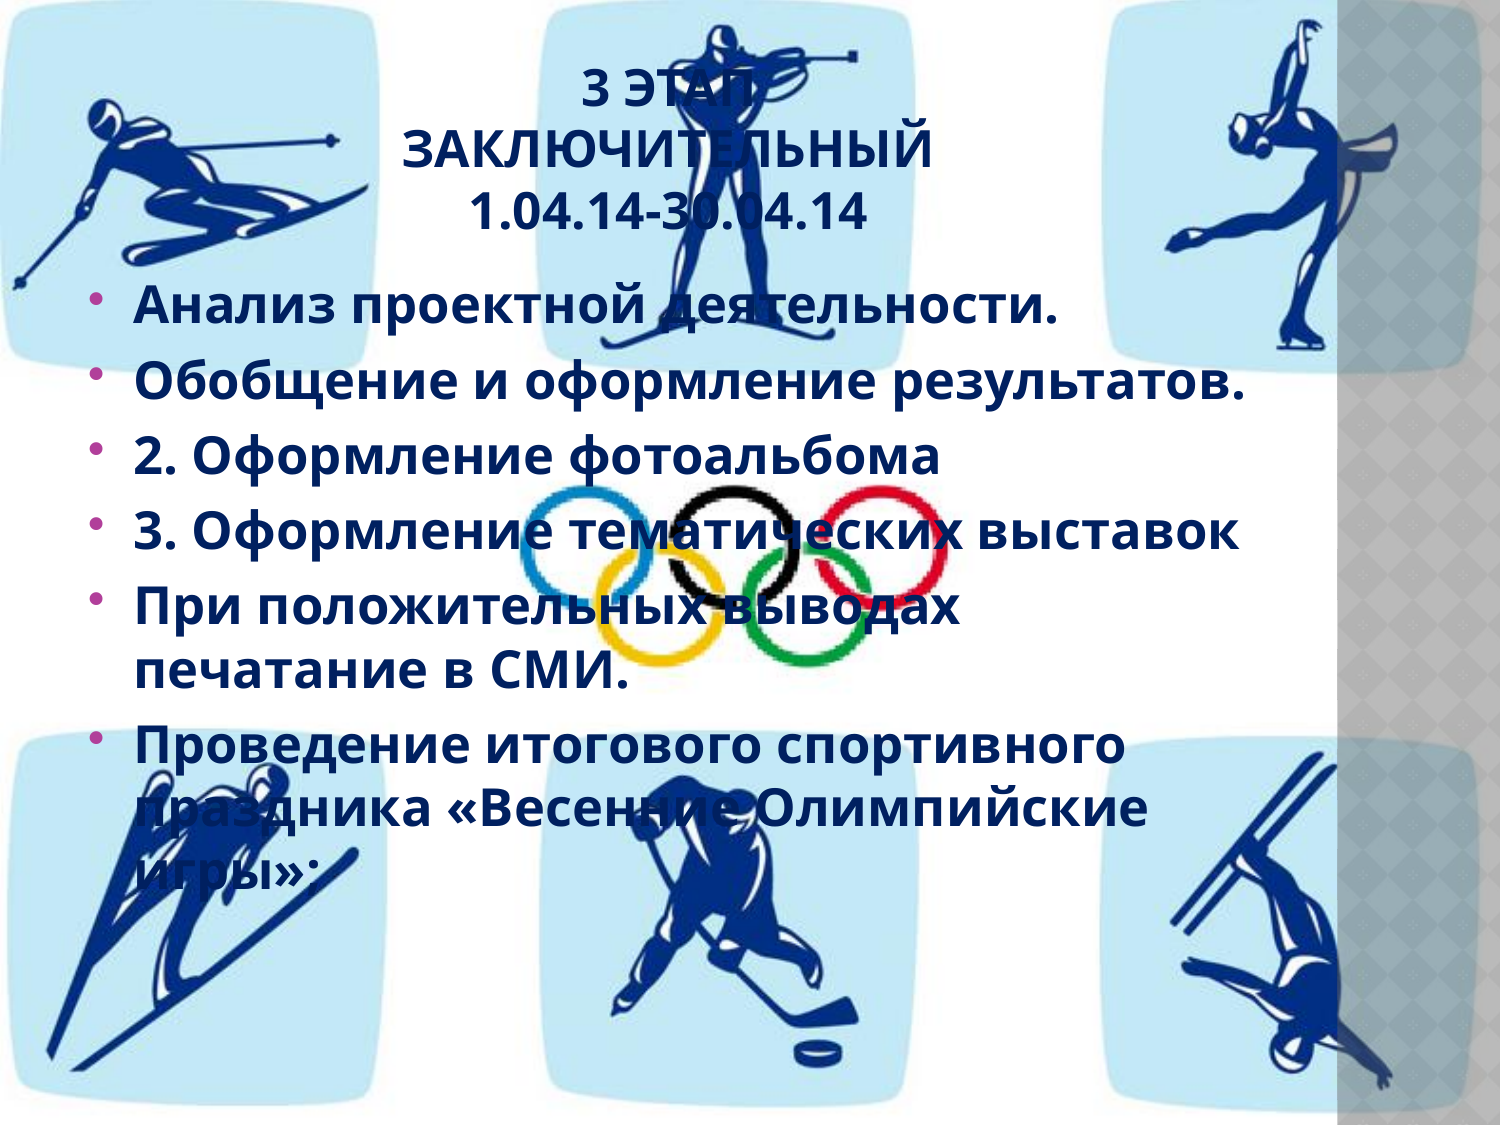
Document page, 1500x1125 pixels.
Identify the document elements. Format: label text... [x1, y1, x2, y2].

picture [0, 0, 1500, 1125]
title 3 этап заключительный 1.04.14-30.04.14 [75, 52, 1263, 240]
list Анализ проектной деятельности. Обобщение и оформление результатов. 2. Оформление фотоальбома 3. Оформление тематических выставок При положительных выводах печатание в СМИ. Проведение итогового спортивного праздника «Весенние Олимпийские игры»; [75, 264, 1263, 953]
